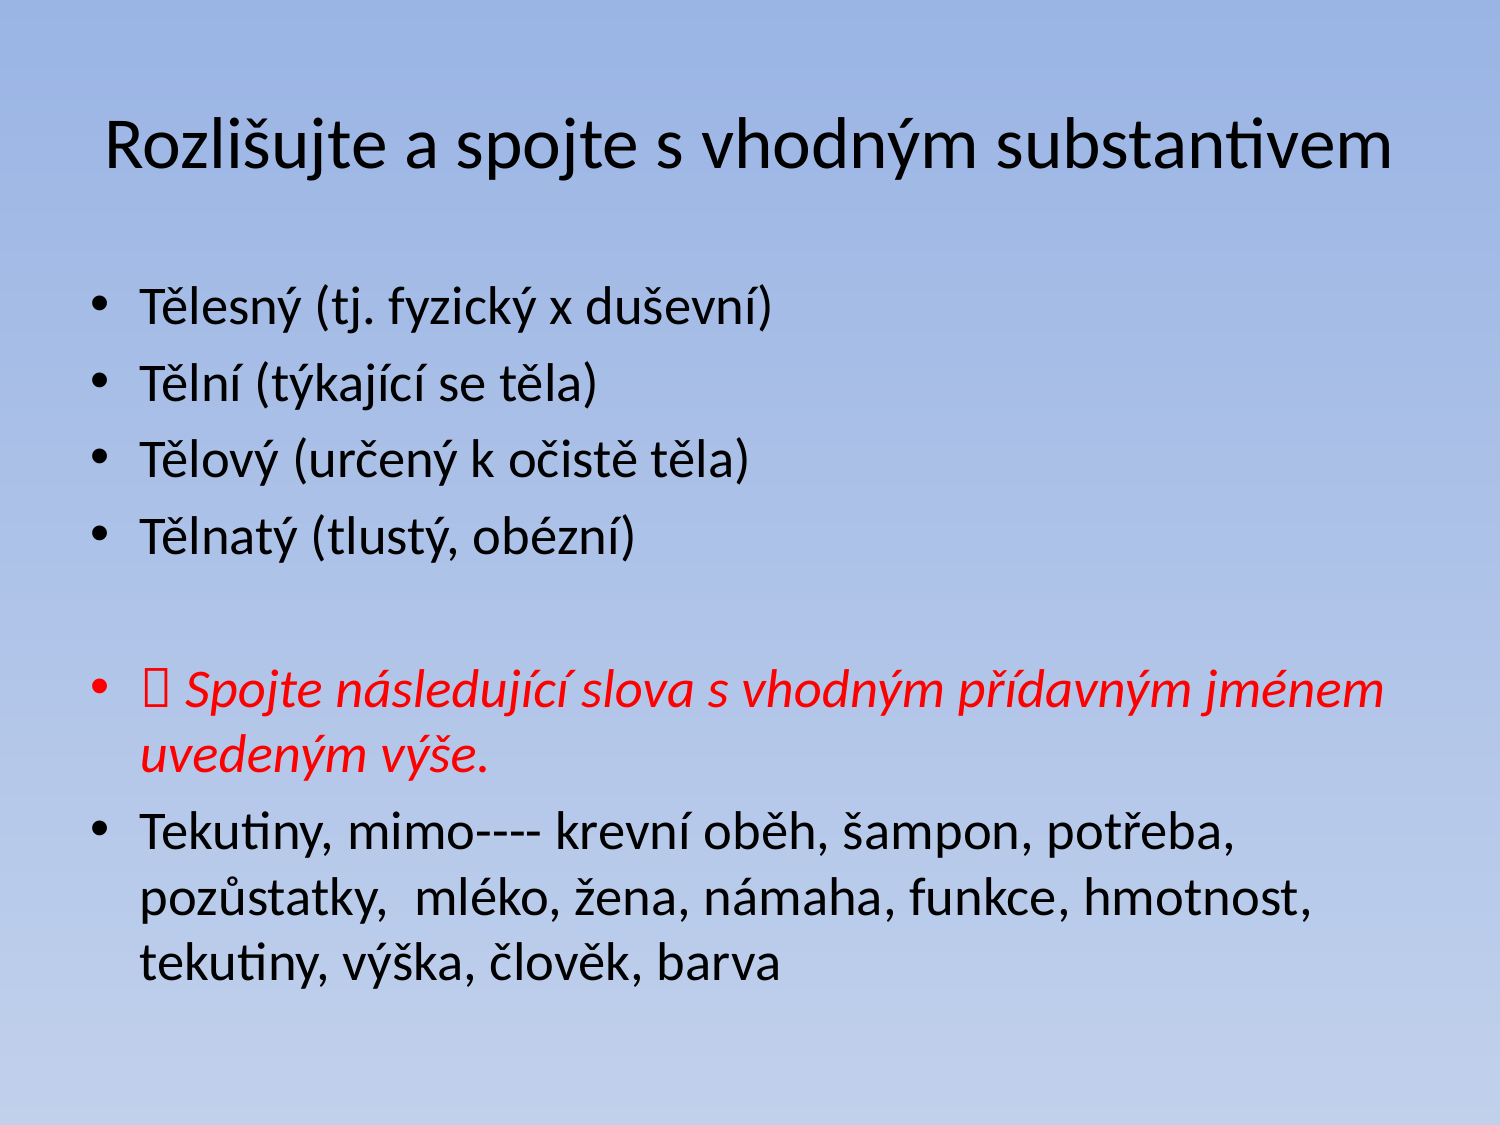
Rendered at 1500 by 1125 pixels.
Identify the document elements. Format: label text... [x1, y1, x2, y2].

title Rozlišujte a spojte s vhodným substantivem [75, 45, 1425, 233]
list Tělesný (tj. fyzický x duševní) Tělní (týkající se těla) Tělový (určený k očistě těla) Tělnatý (tlustý, obézní)  Spojte následující slova s vhodným přídavným jménem uvedeným výše. Tekutiny, mimo---- krevní oběh, šampon, potřeba, pozůstatky, mléko, žena, námaha, funkce, hmotnost, tekutiny, výška, člověk, barva [75, 262, 1425, 1005]
